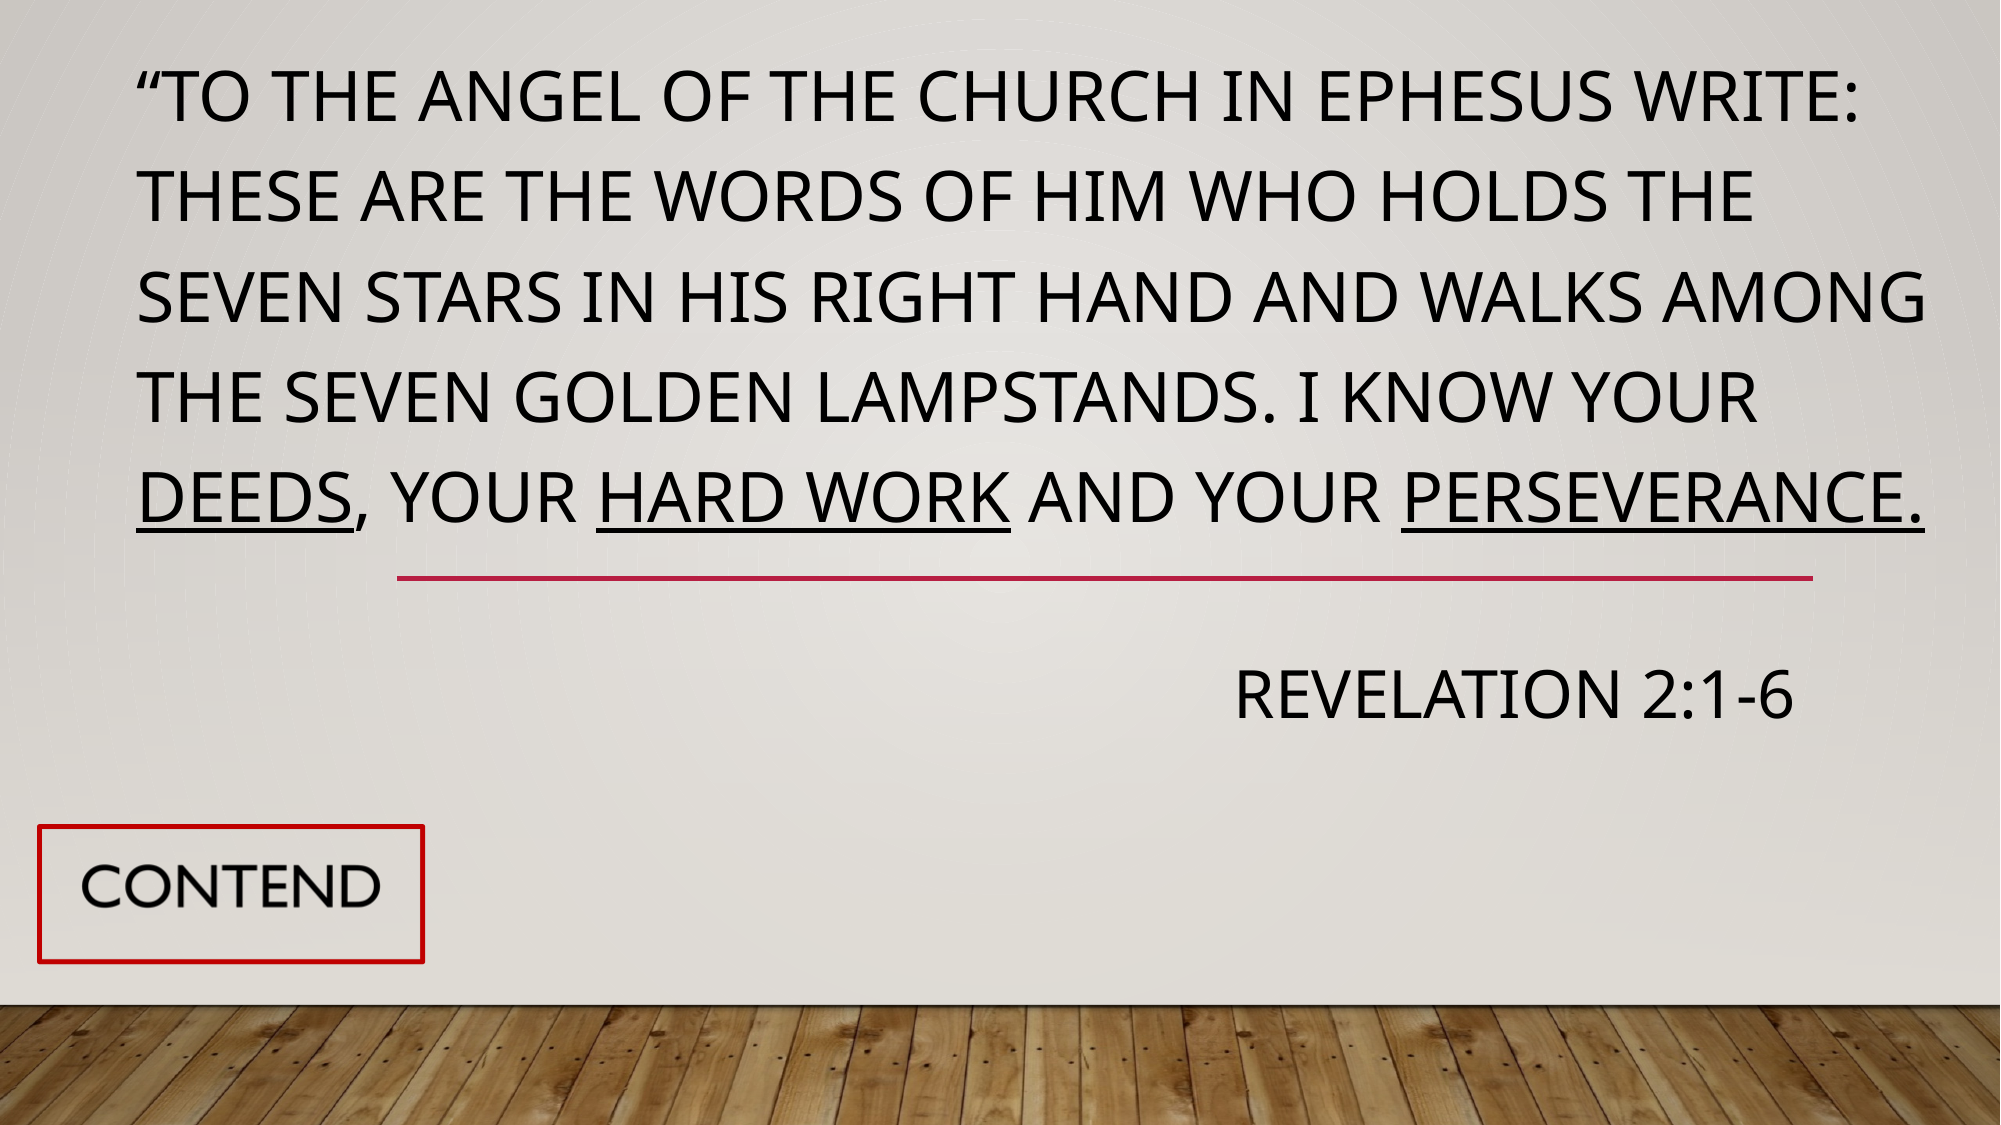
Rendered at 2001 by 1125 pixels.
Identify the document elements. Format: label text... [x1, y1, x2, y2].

picture [0, 1005, 2000, 1125]
picture [36, 823, 426, 966]
subtitle “To the angel of the church in Ephesus write: These are the words of him who holds the seven stars in his right hand and walks among the seven golden lampstands. I know your deeds, your hard work and your perseverance. [121, 19, 1948, 563]
text_box REVELATION 2:1-6 [394, 621, 1812, 782]
